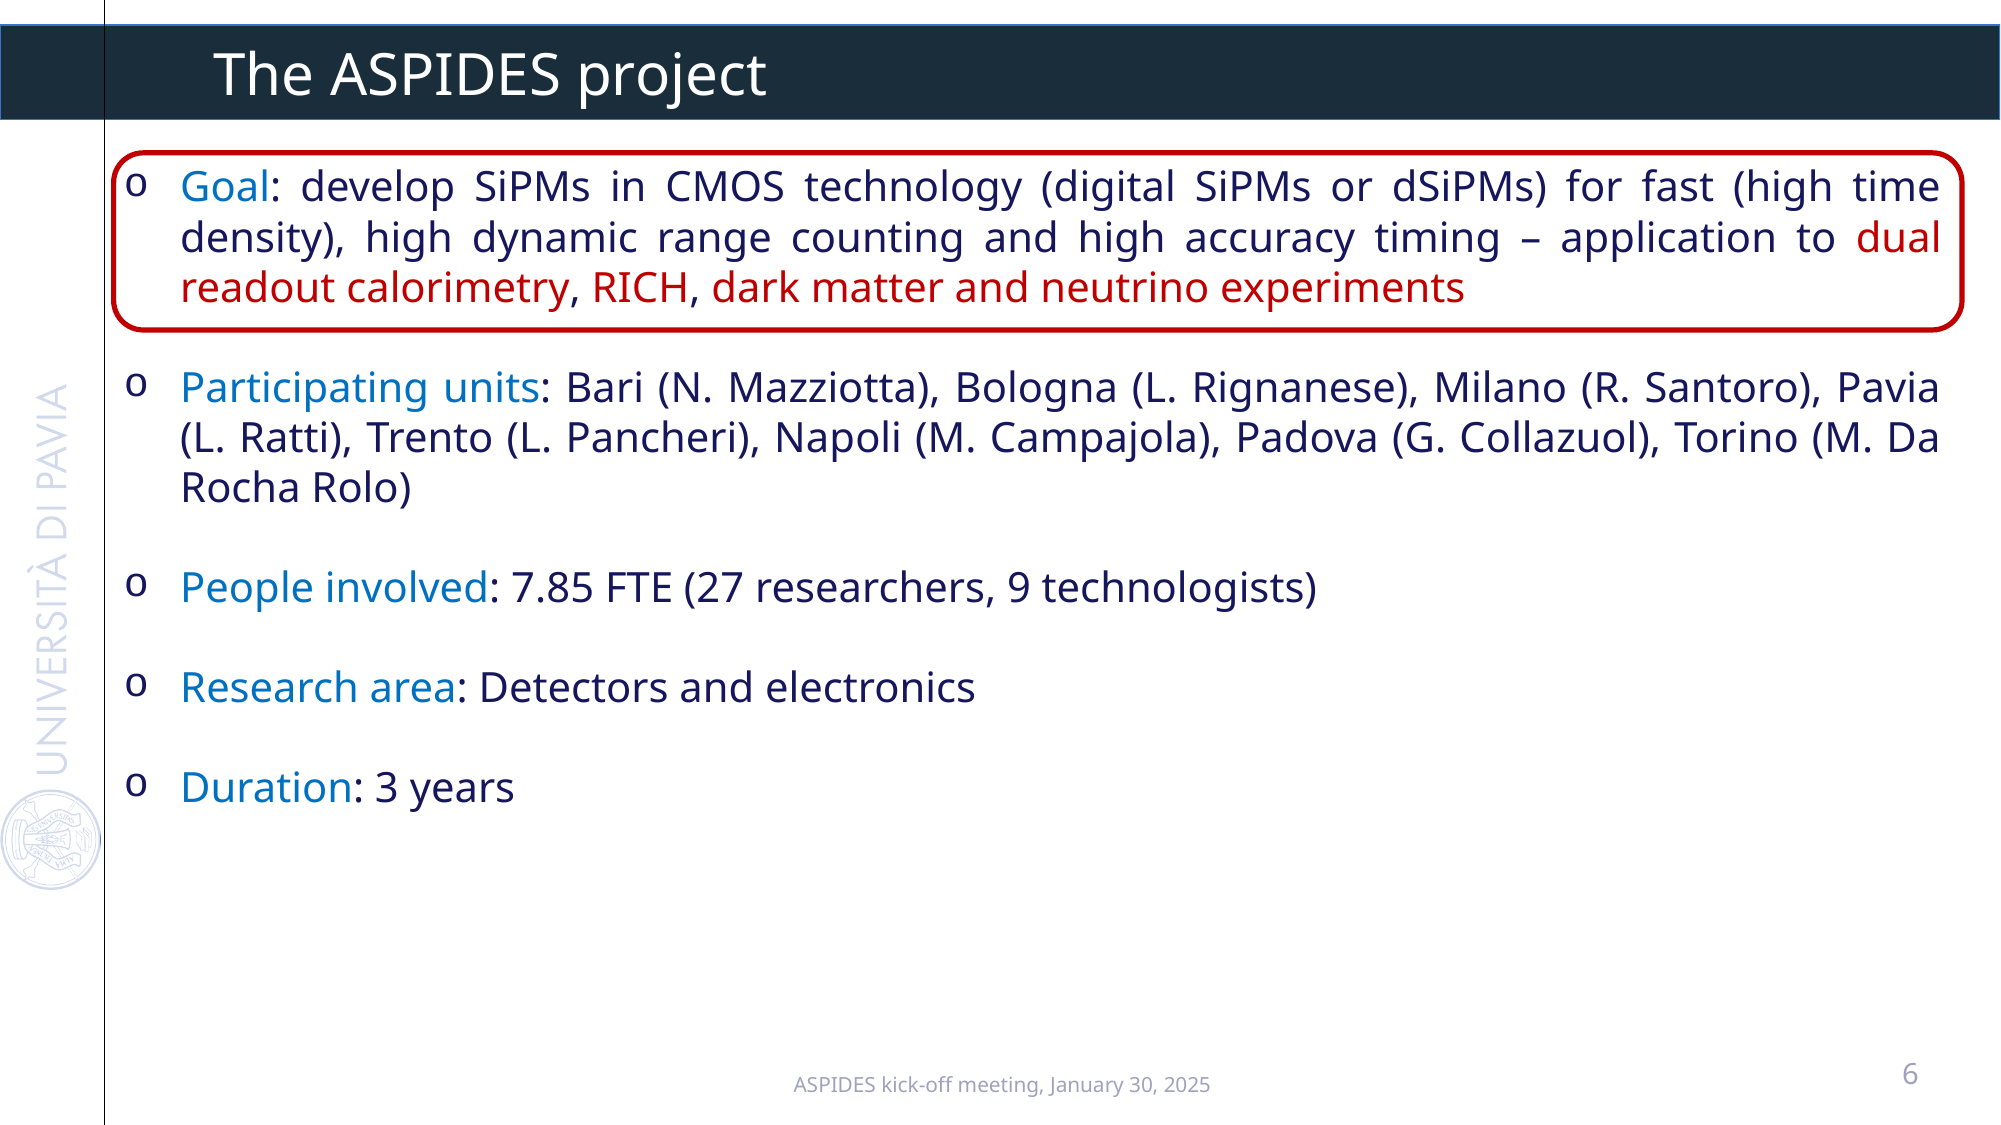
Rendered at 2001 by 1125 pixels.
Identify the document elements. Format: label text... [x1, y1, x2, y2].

text_box The ASPIDES project [198, 29, 1742, 114]
text_box Goal: develop SiPMs in CMOS technology (digital SiPMs or dSiPMs) for fast (high time density), high dynamic range counting and high accuracy timing – application to dual readout calorimetry, RICH, dark matter and neutrino experiments Participating units: Bari (N. Mazziotta), Bologna (L. Rignanese), Milano (R. Santoro), Pavia (L. Ratti), Trento (L. Pancheri), Napoli (M. Campajola), Padova (G. Collazuol), Torino (M. Da Rocha Rolo) People involved: 7.85 FTE (27 researchers, 9 technologists) Research area: Detectors and electronics Duration: 3 years [109, 152, 1957, 818]
text_box [1957, 166, 1963, 317]
